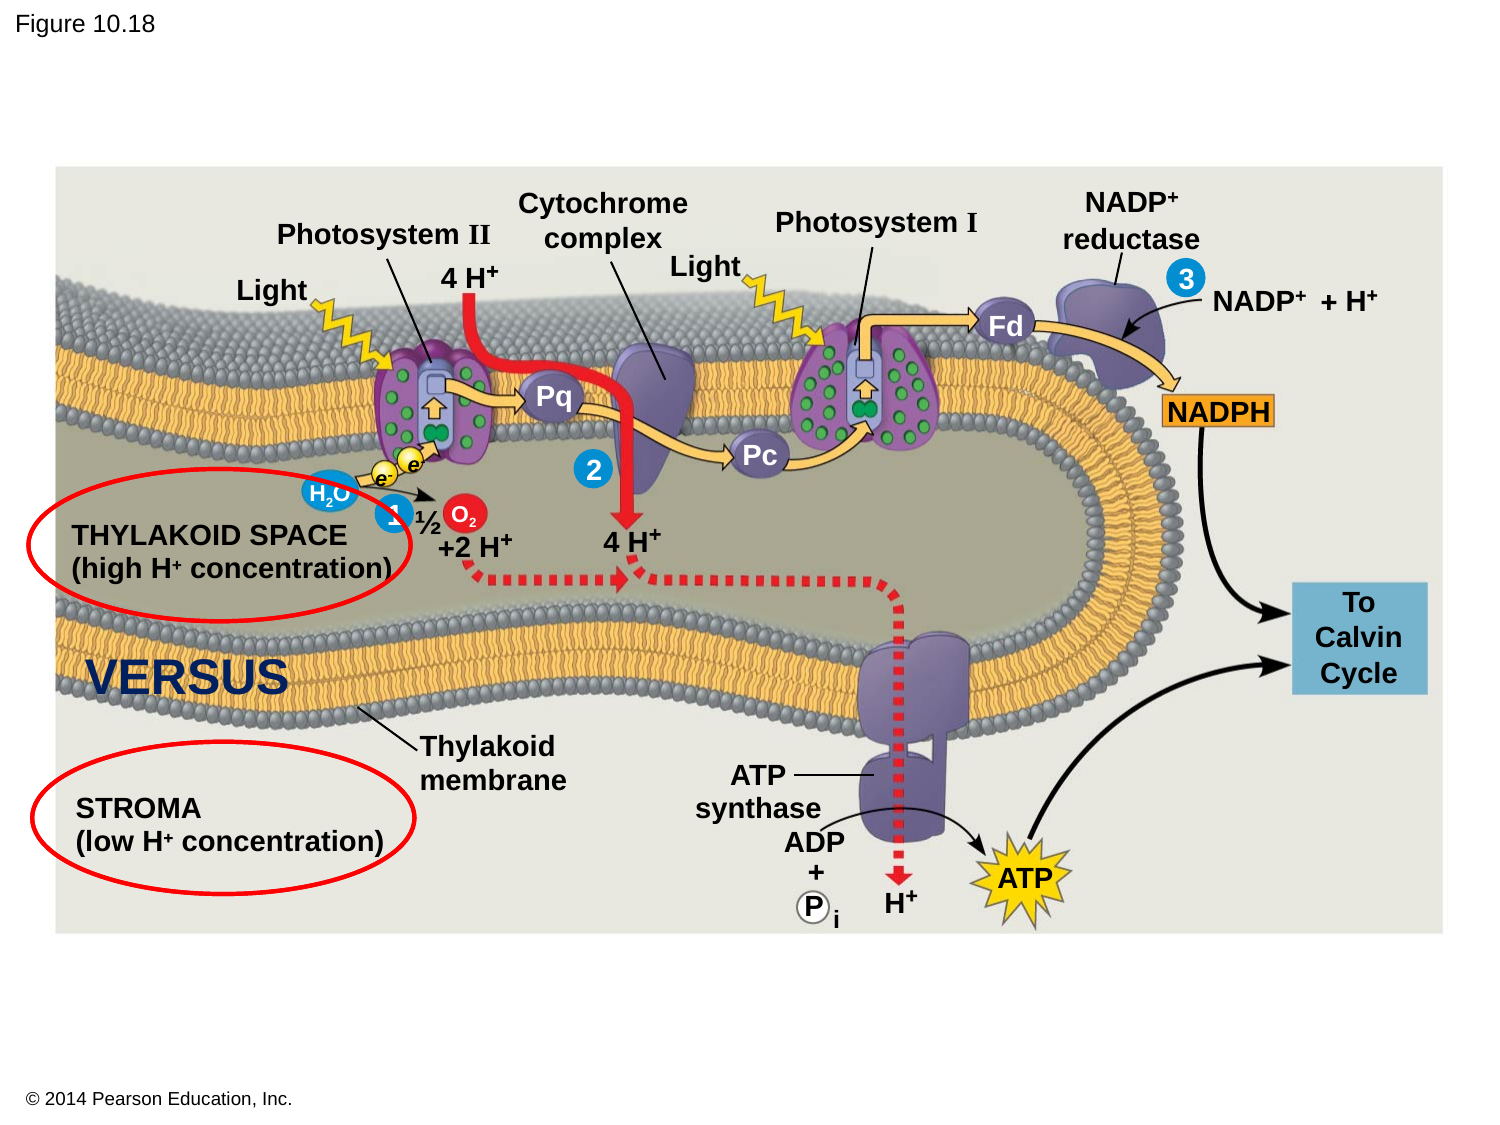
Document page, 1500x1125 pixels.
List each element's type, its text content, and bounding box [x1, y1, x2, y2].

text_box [570, 432, 618, 494]
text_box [371, 477, 419, 538]
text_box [1163, 241, 1211, 303]
picture [48, 160, 1452, 937]
title Figure 10.18 [0, 0, 593, 57]
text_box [386, 258, 432, 364]
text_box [610, 261, 666, 380]
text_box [357, 706, 418, 751]
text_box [854, 246, 873, 346]
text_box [1114, 252, 1123, 286]
